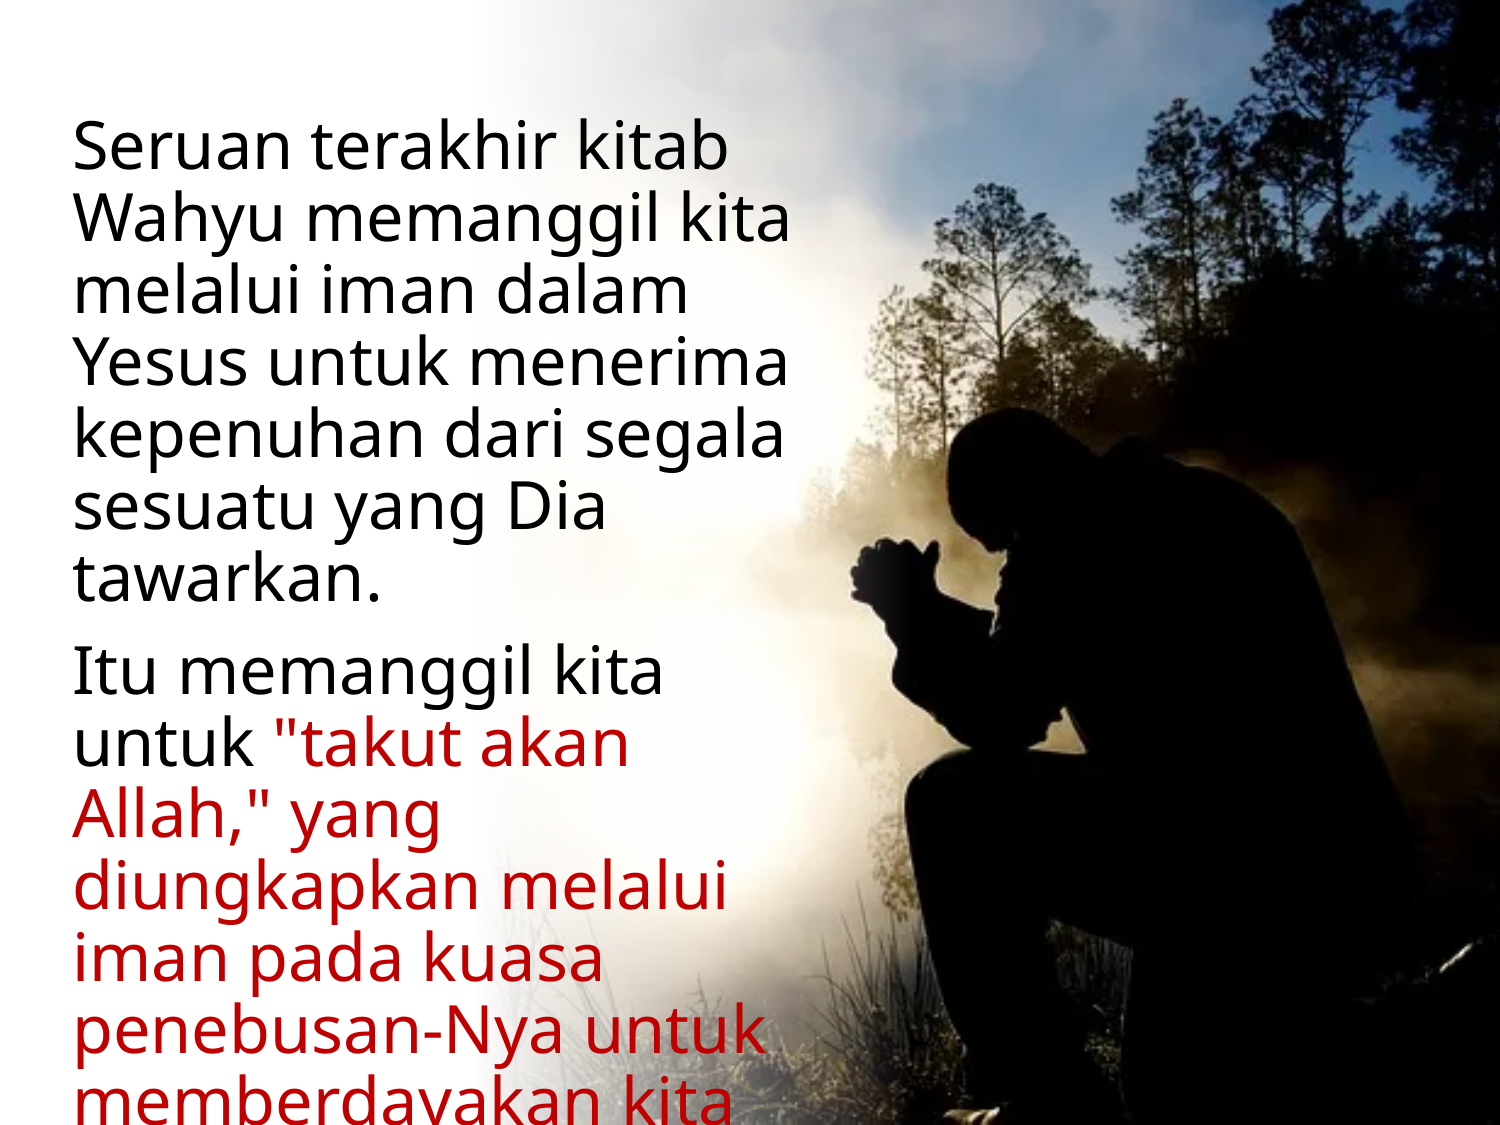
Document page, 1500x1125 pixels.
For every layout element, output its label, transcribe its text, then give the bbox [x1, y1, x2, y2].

picture [310, 0, 1500, 1125]
text_box [0, 0, 310, 1125]
list Seruan terakhir kitab Wahyu memanggil kita melalui iman dalam Yesus untuk menerima kepenuhan dari segala sesuatu yang Dia tawarkan. Itu memanggil kita untuk "takut akan Allah," yang diungkapkan melalui iman pada kuasa penebusan-Nya untuk memberdayakan kita menjalani kehidupan yang saleh dan patuh. [56, 104, 310, 1060]
